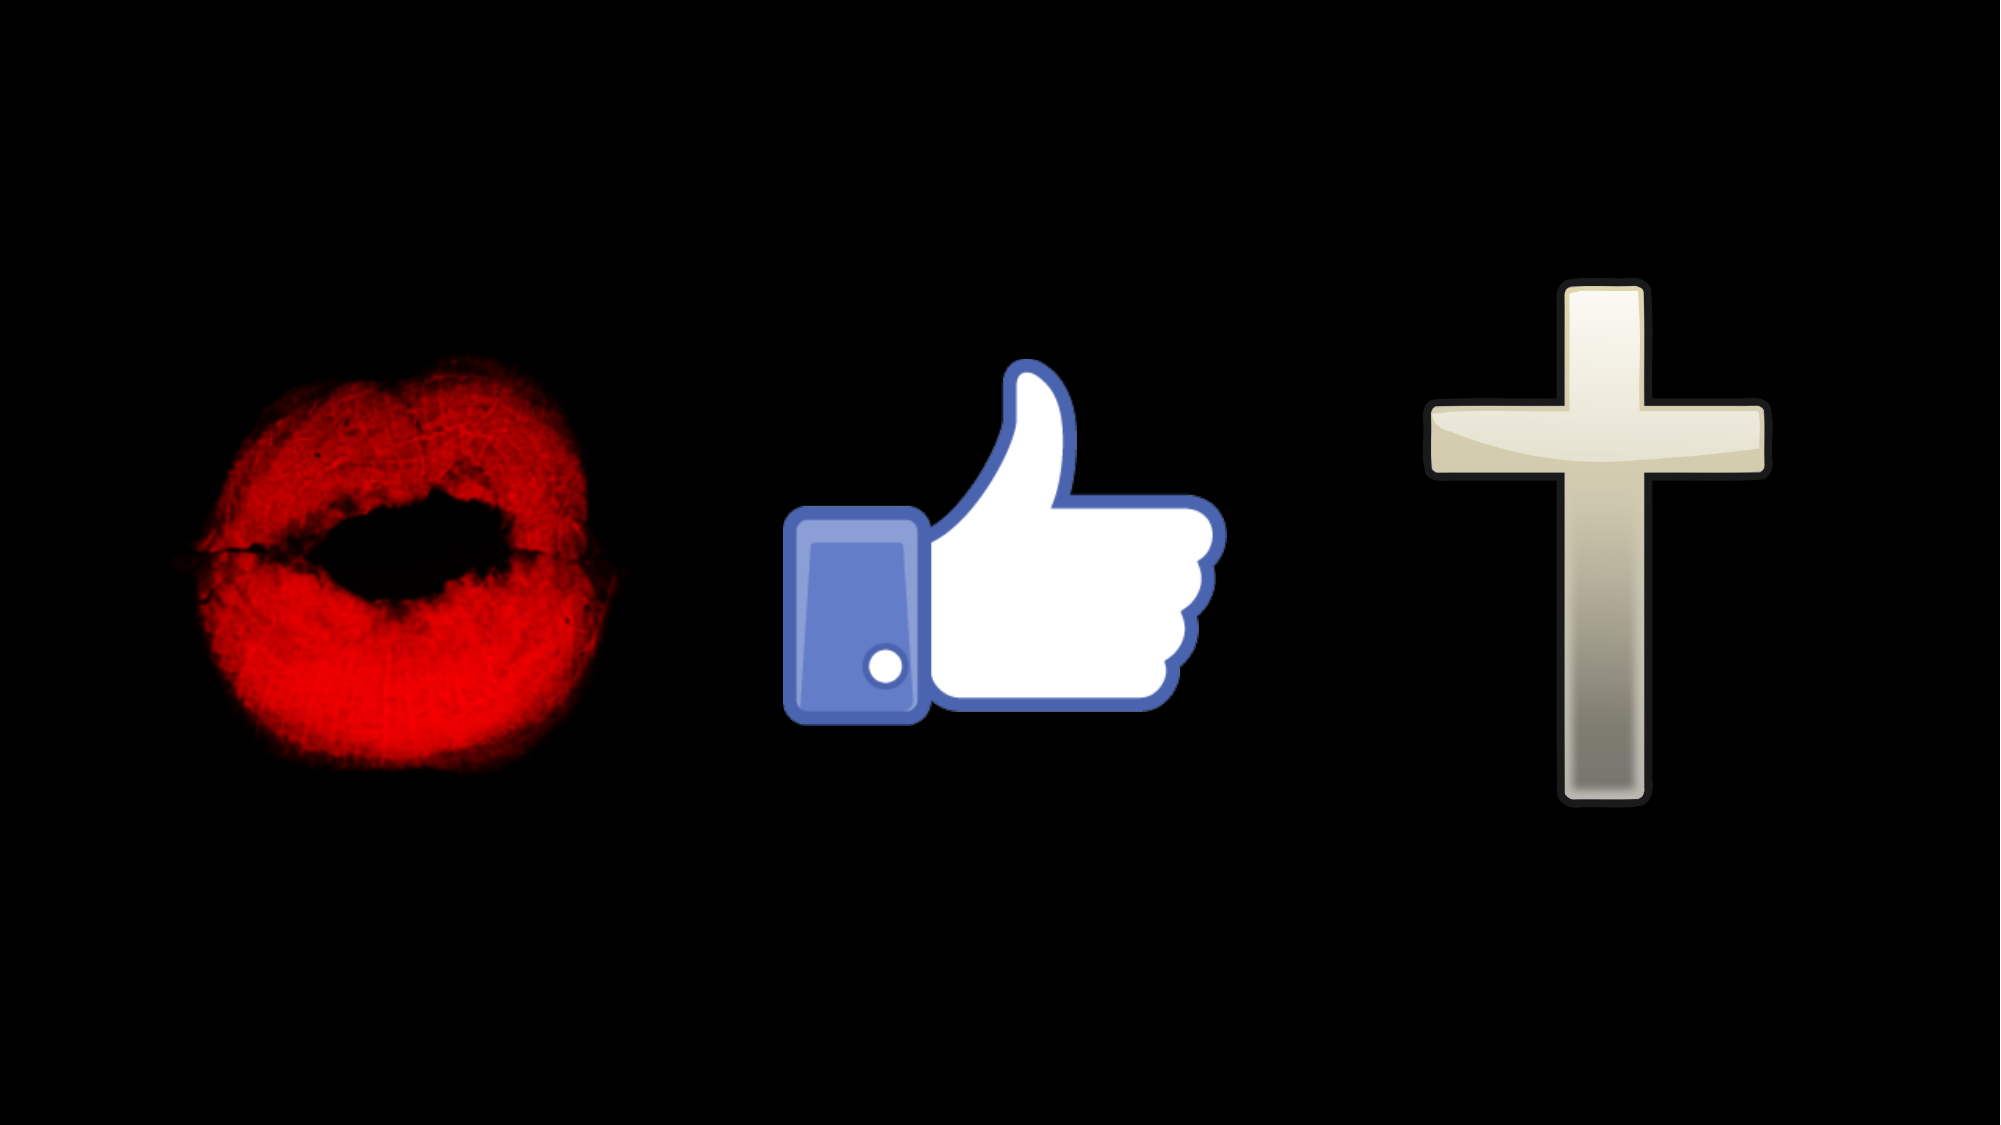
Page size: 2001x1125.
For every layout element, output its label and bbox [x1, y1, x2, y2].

picture [1395, 250, 1800, 835]
picture [0, 322, 1227, 886]
